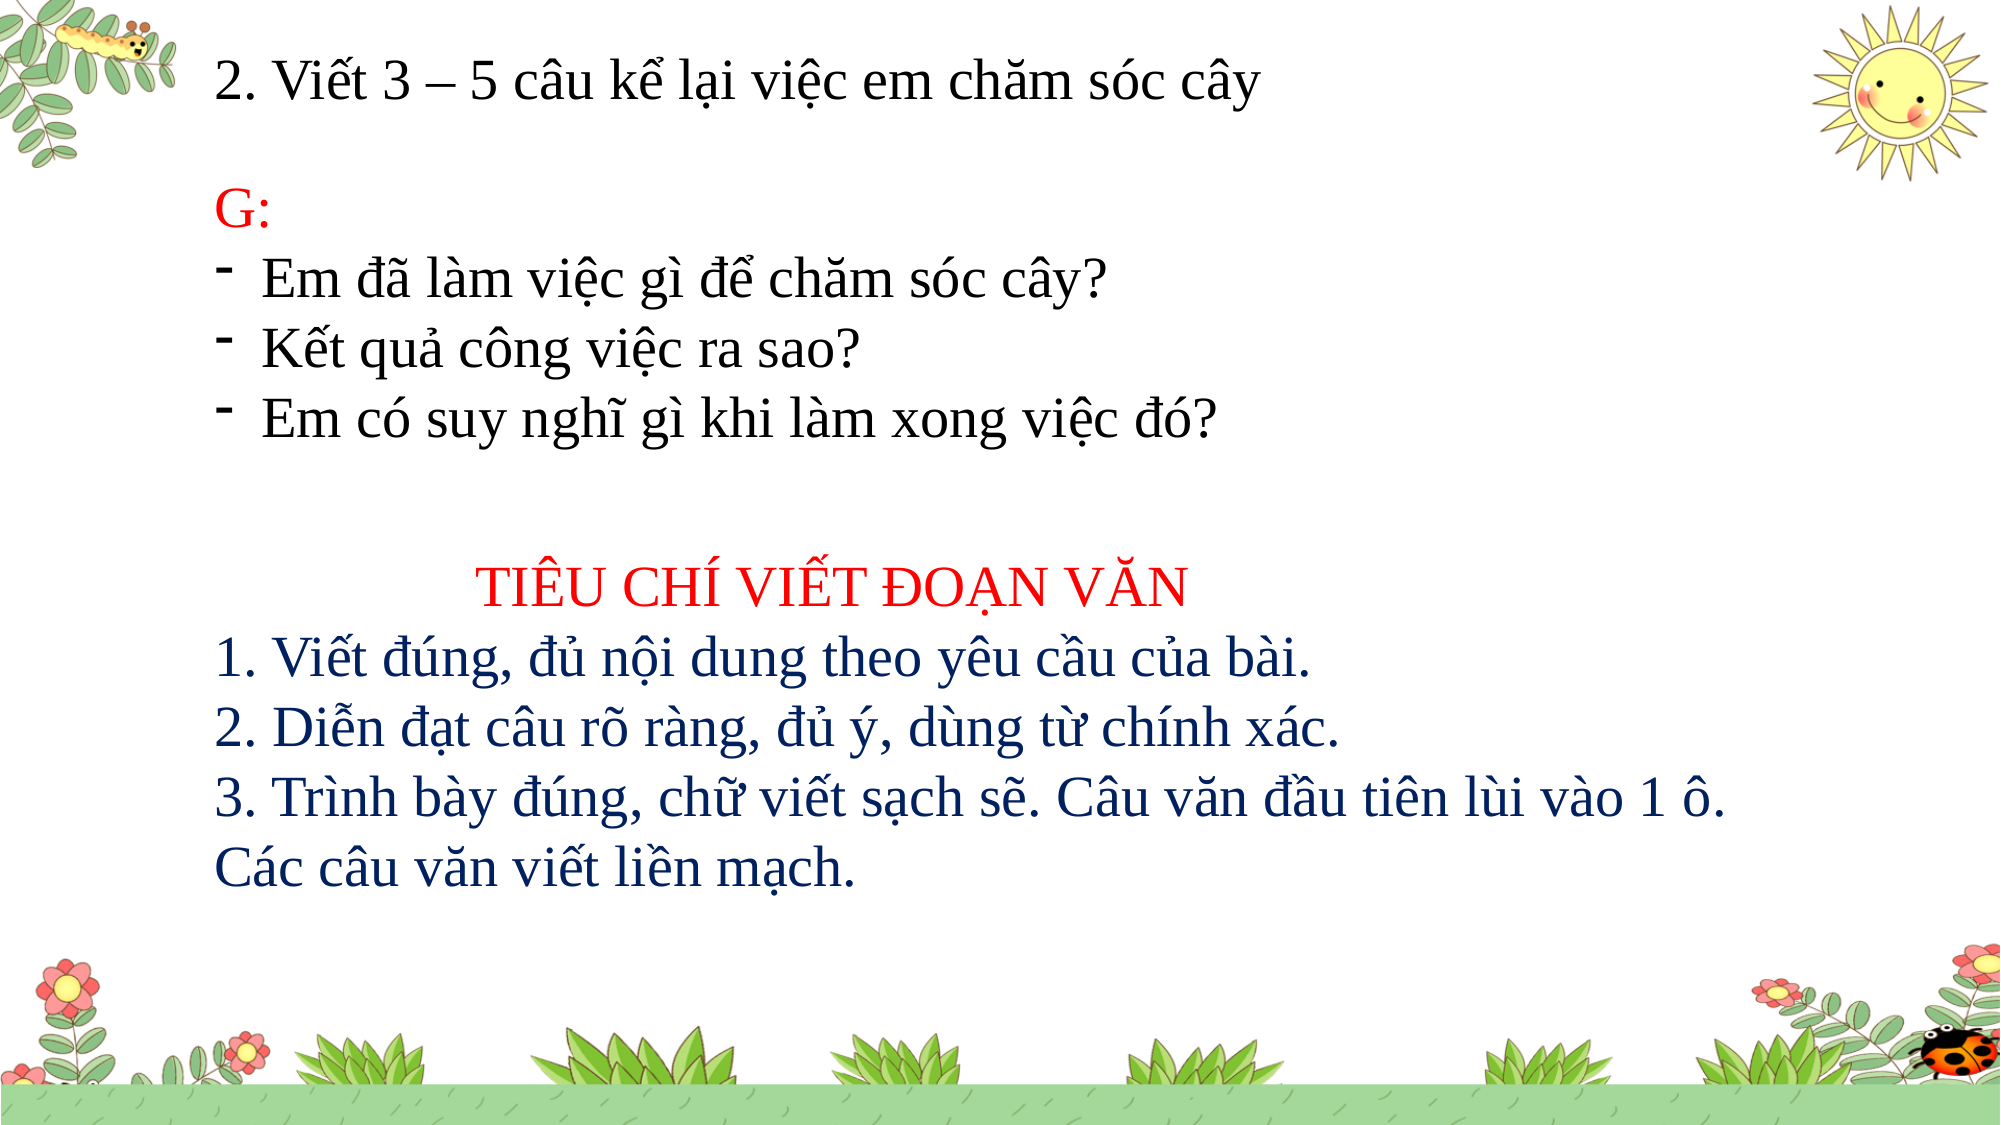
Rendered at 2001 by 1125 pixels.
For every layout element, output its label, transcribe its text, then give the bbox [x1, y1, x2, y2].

text_box G: Em đã làm việc gì để chăm sóc cây? Kết quả công việc ra sao? Em có suy nghĩ gì khi làm xong việc đó? [199, 161, 1801, 457]
text_box TIÊU CHÍ VIẾT ĐOẠN VĂN 1. Viết đúng, đủ nội dung theo yêu cầu của bài. 2. Diễn đạt câu rõ ràng, đủ ý, dùng từ chính xác. 3. Trình bày đúng, chữ viết sạch sẽ. Câu văn đầu tiên lùi vào 1 ô. Các câu văn viết liền mạch. [199, 540, 1839, 906]
picture [0, 0, 2001, 1125]
text_box 2. Viết 3 – 5 câu kể lại việc em chăm sóc cây [199, 33, 1690, 119]
